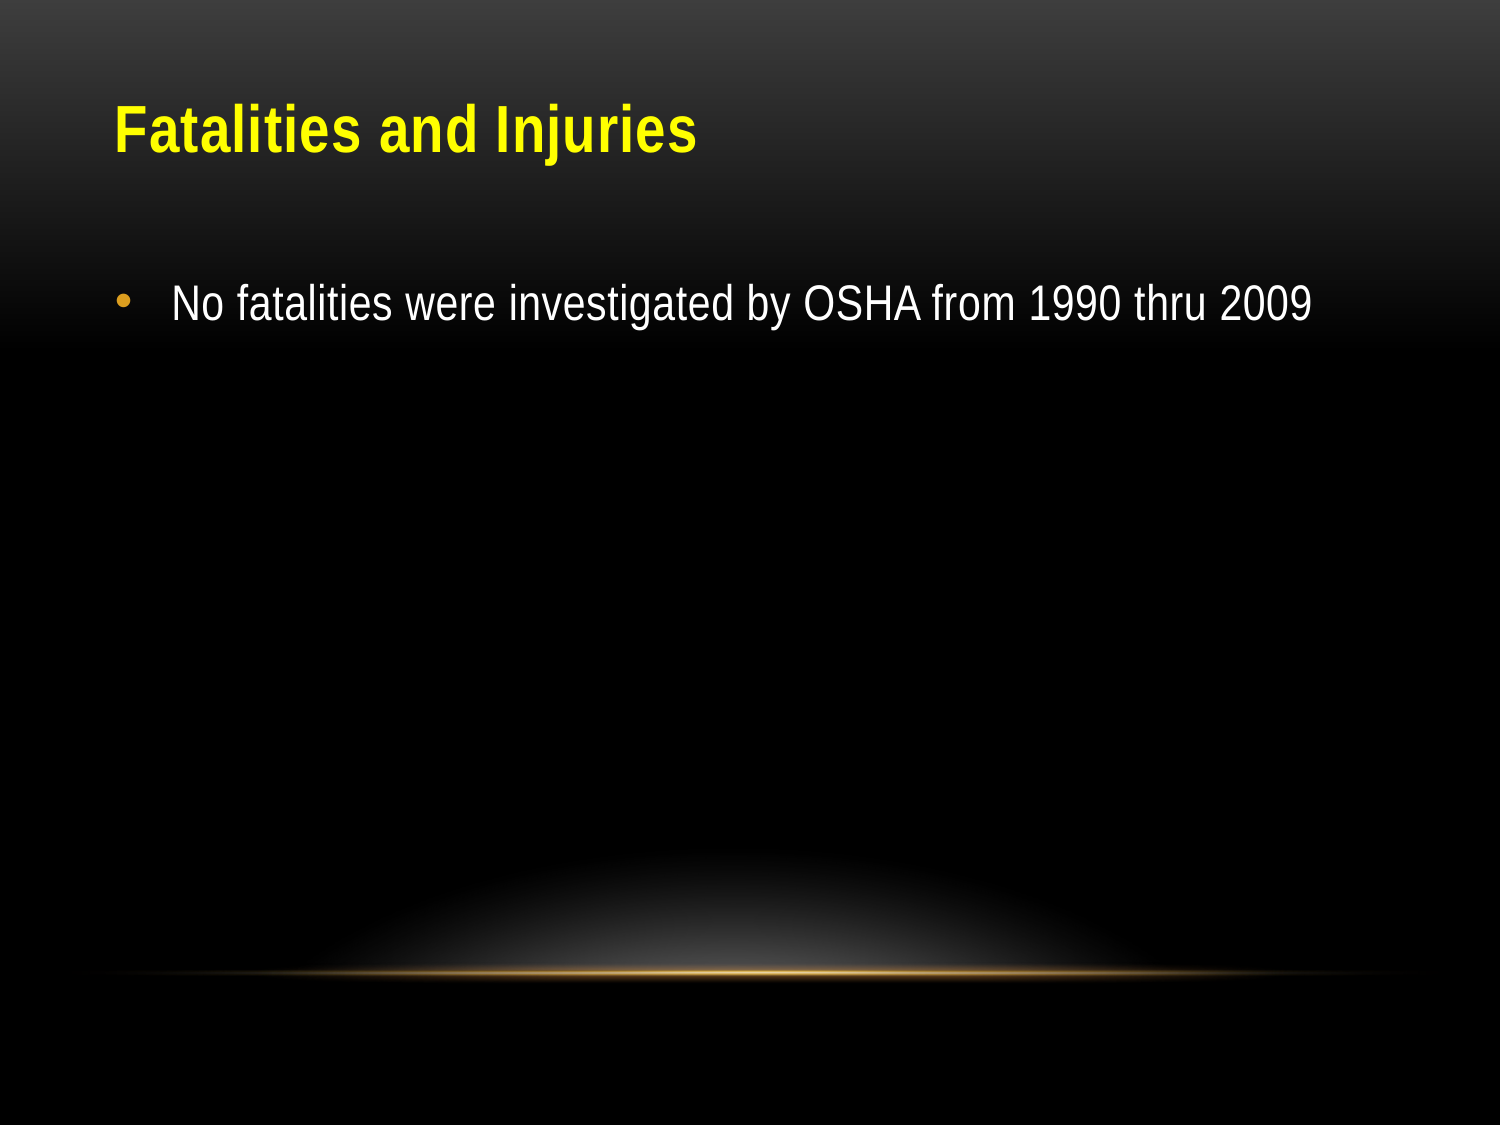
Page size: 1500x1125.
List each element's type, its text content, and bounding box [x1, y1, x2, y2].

title Fatalities and Injuries [99, 45, 1400, 173]
picture [0, 0, 1500, 1125]
list No fatalities were investigated by OSHA from 1990 thru 2009 [99, 262, 1400, 938]
